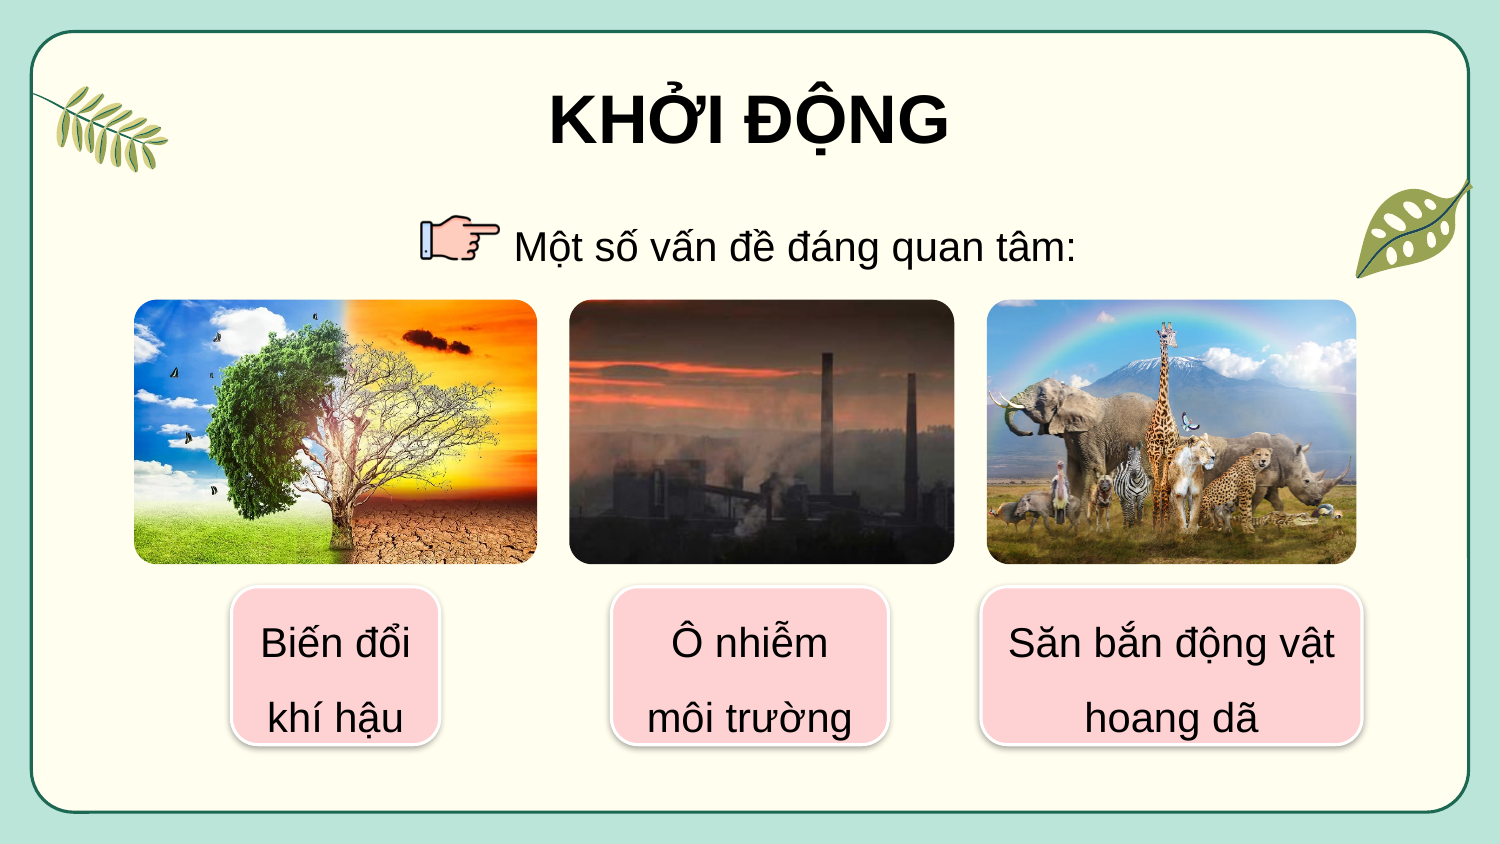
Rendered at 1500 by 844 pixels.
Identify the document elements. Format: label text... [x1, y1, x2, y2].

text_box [406, 187, 1094, 279]
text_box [133, 299, 538, 745]
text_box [569, 299, 955, 745]
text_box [980, 299, 1363, 745]
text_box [61, 54, 129, 200]
text_box KHỞI ĐỘNG [133, 67, 1500, 165]
text_box KHỞI ĐỘNG [0, 67, 56, 165]
